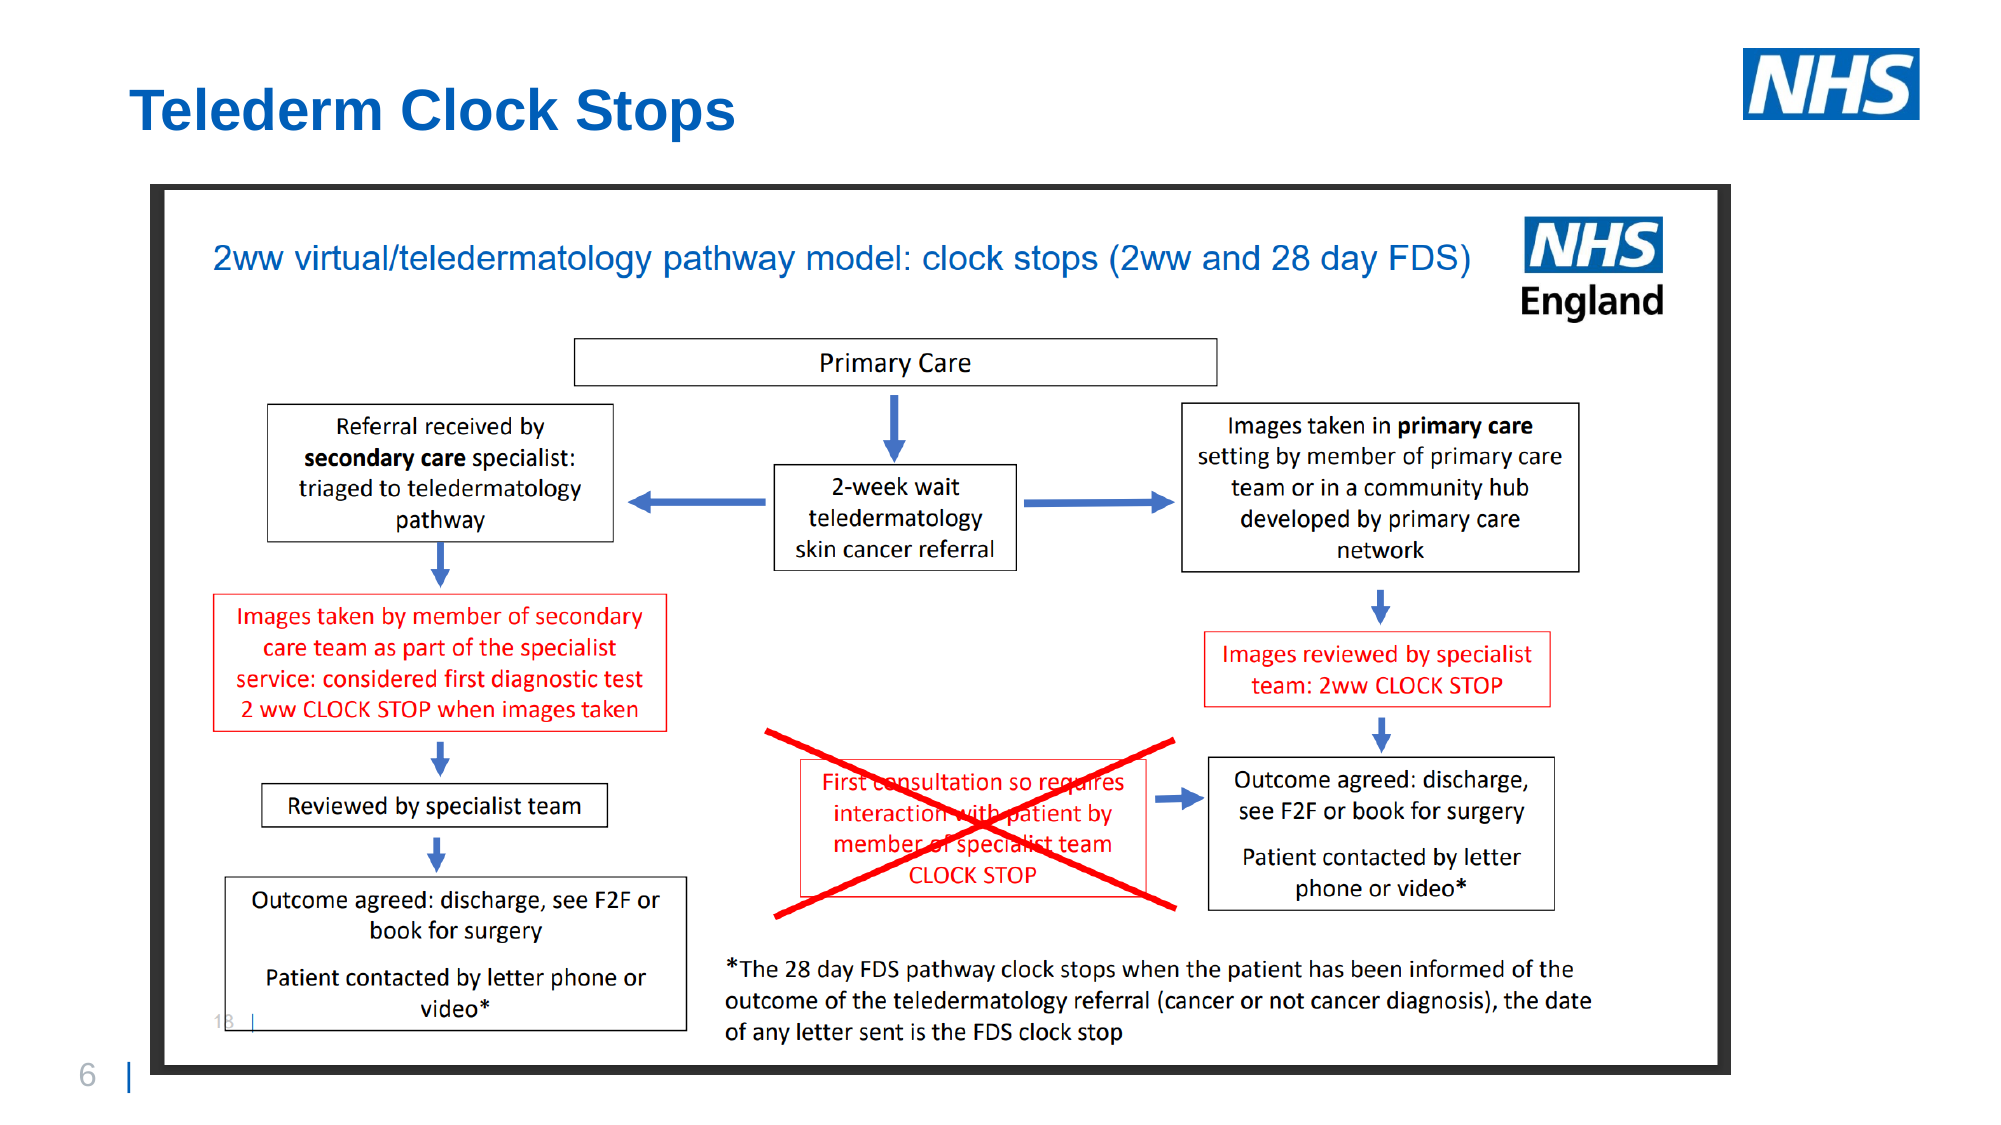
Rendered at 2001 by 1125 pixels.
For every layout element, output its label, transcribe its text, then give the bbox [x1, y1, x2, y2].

picture [149, 184, 1731, 1082]
title Telederm Clock Stops [114, 61, 1551, 162]
picture [1743, 48, 1920, 120]
